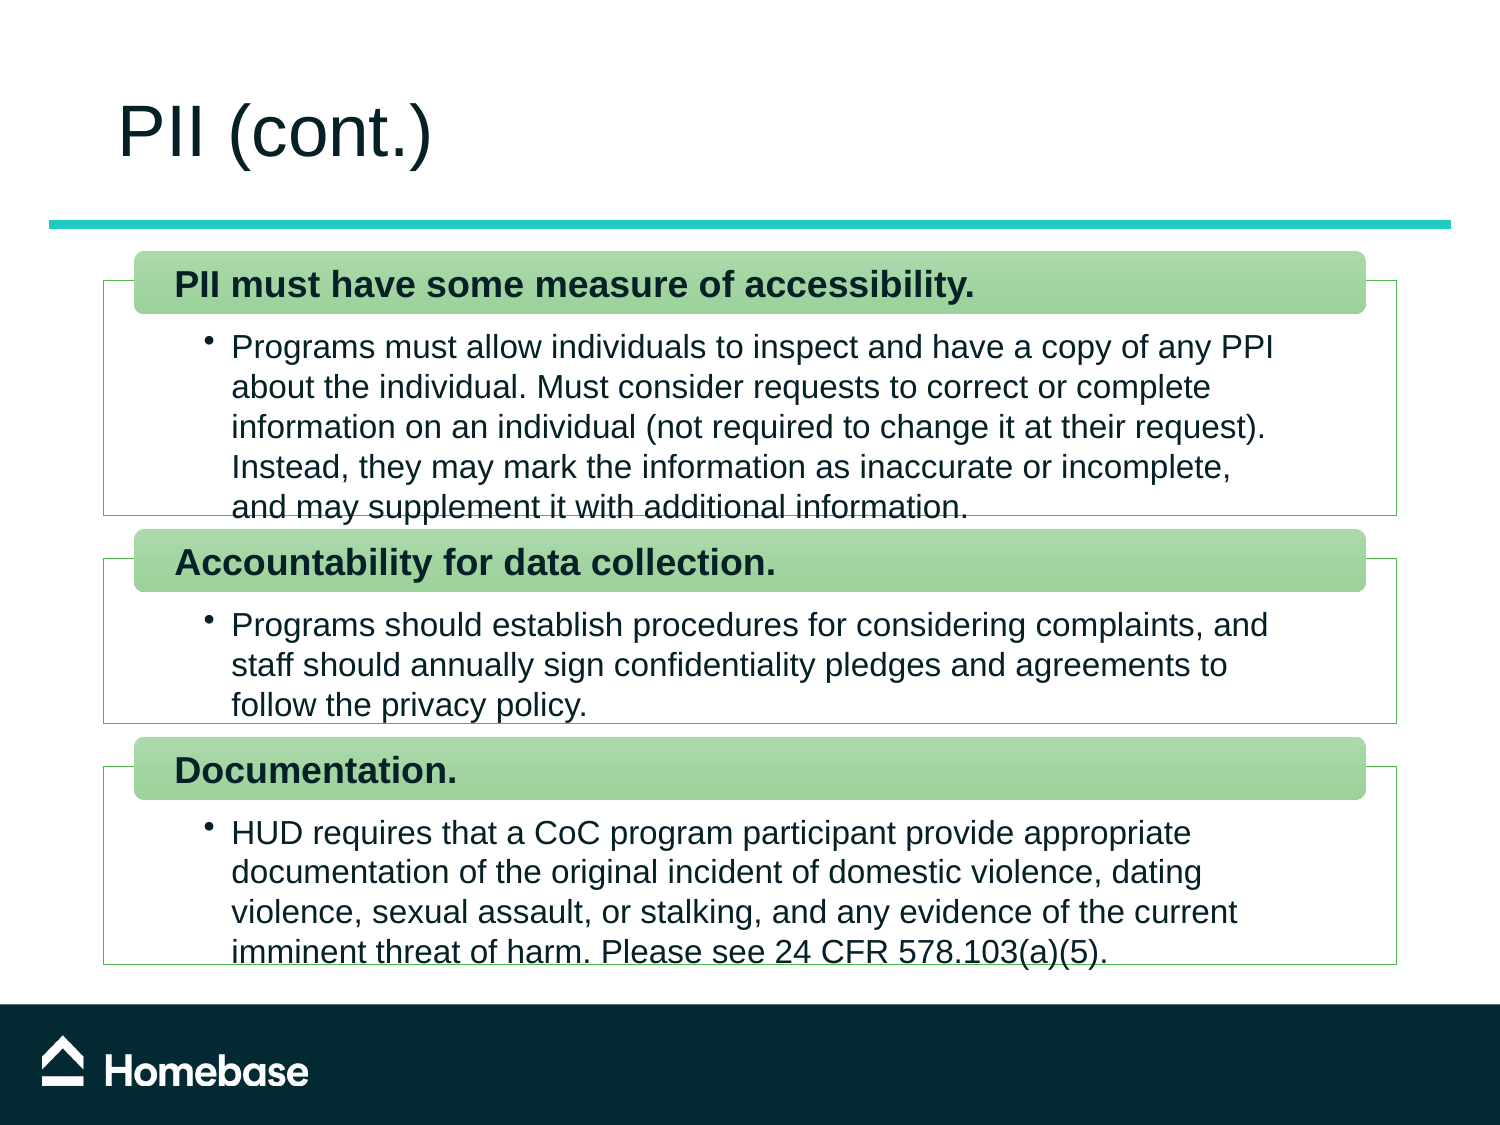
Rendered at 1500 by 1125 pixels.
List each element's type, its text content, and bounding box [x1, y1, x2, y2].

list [103, 243, 1397, 971]
title PII (cont.) [103, 59, 1397, 206]
